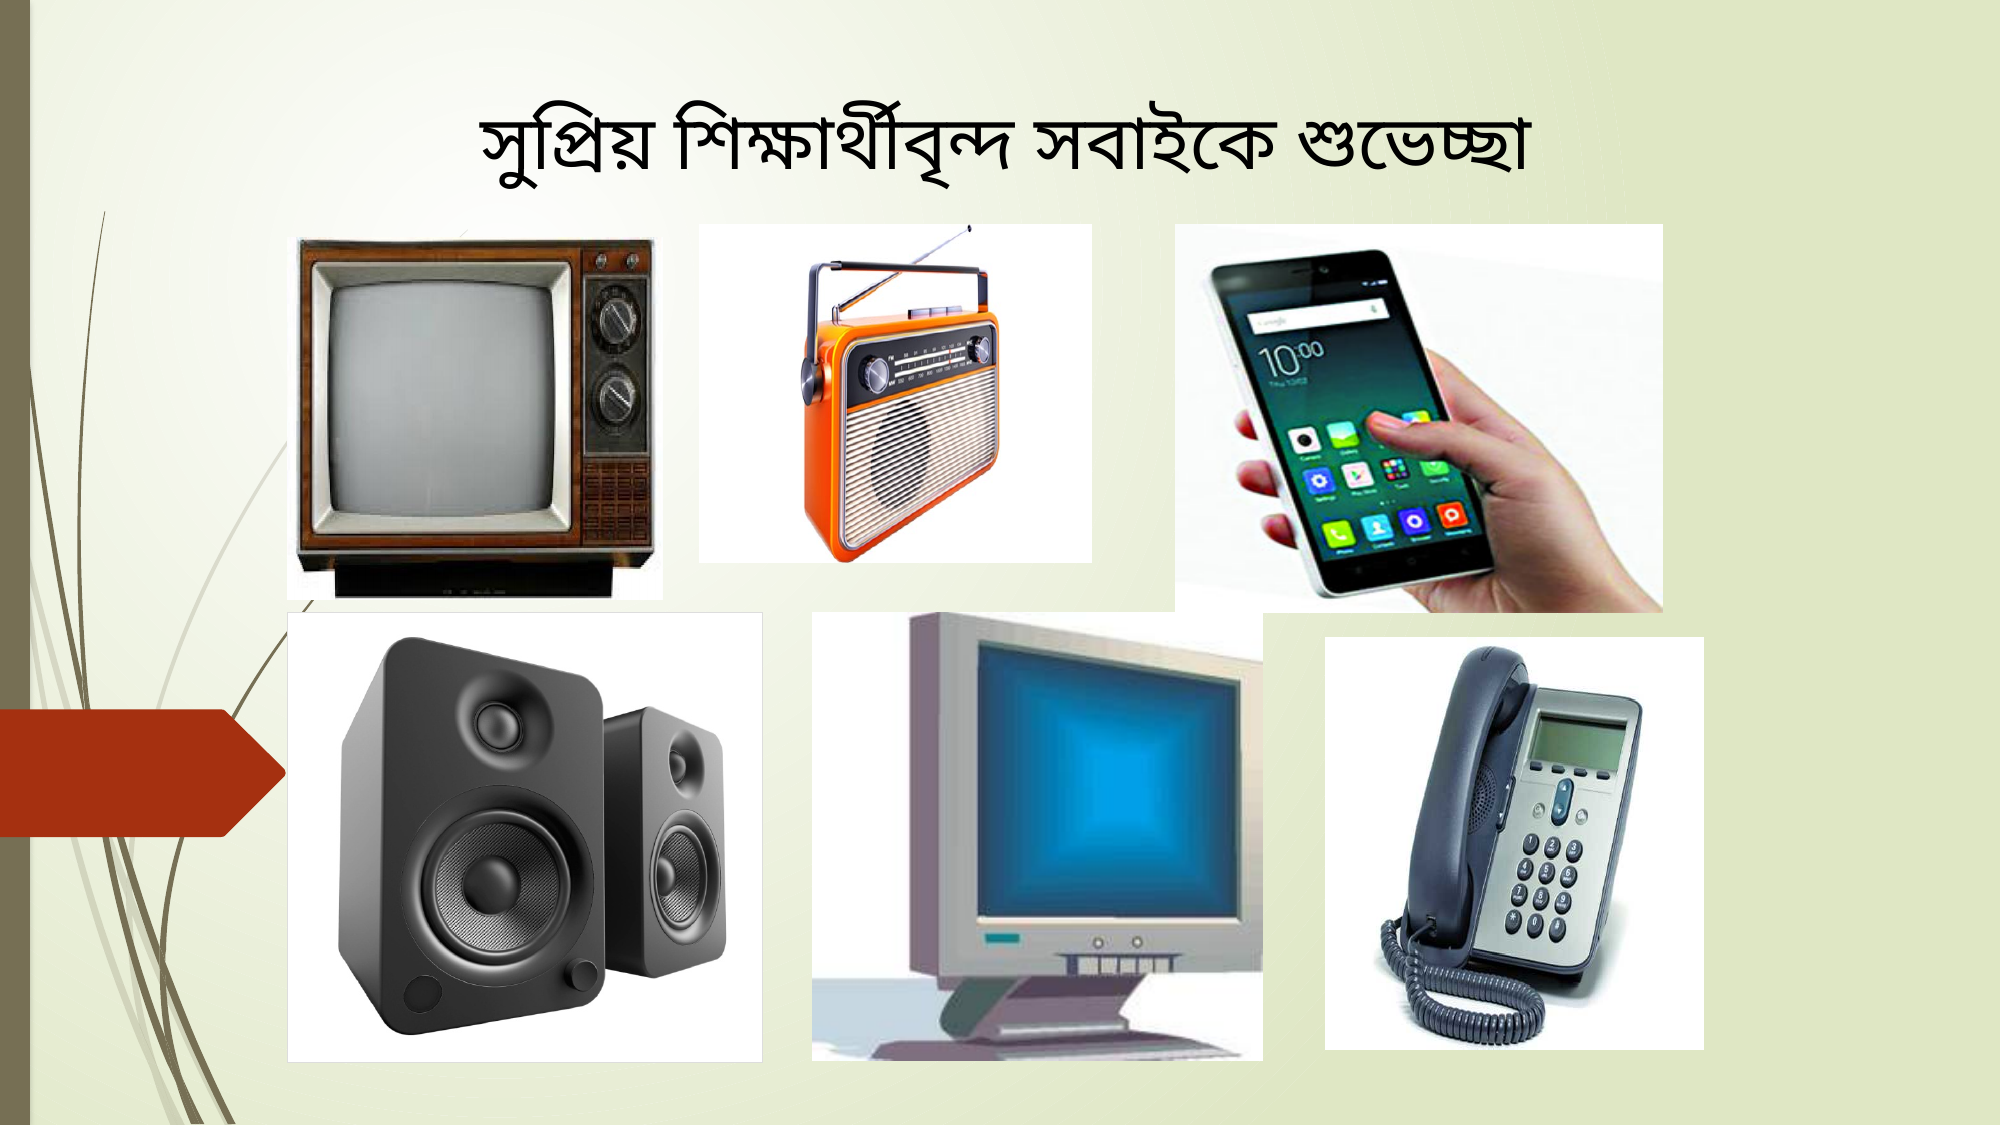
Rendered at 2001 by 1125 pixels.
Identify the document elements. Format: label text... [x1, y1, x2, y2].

picture [699, 224, 1092, 563]
picture [1324, 637, 1704, 1051]
picture [812, 224, 1663, 1061]
text_box সুপ্রিয় শিক্ষার্থীবৃন্দ সবাইকে শুভেচ্ছা [412, 87, 1600, 193]
picture [287, 237, 663, 601]
picture [287, 612, 763, 1063]
